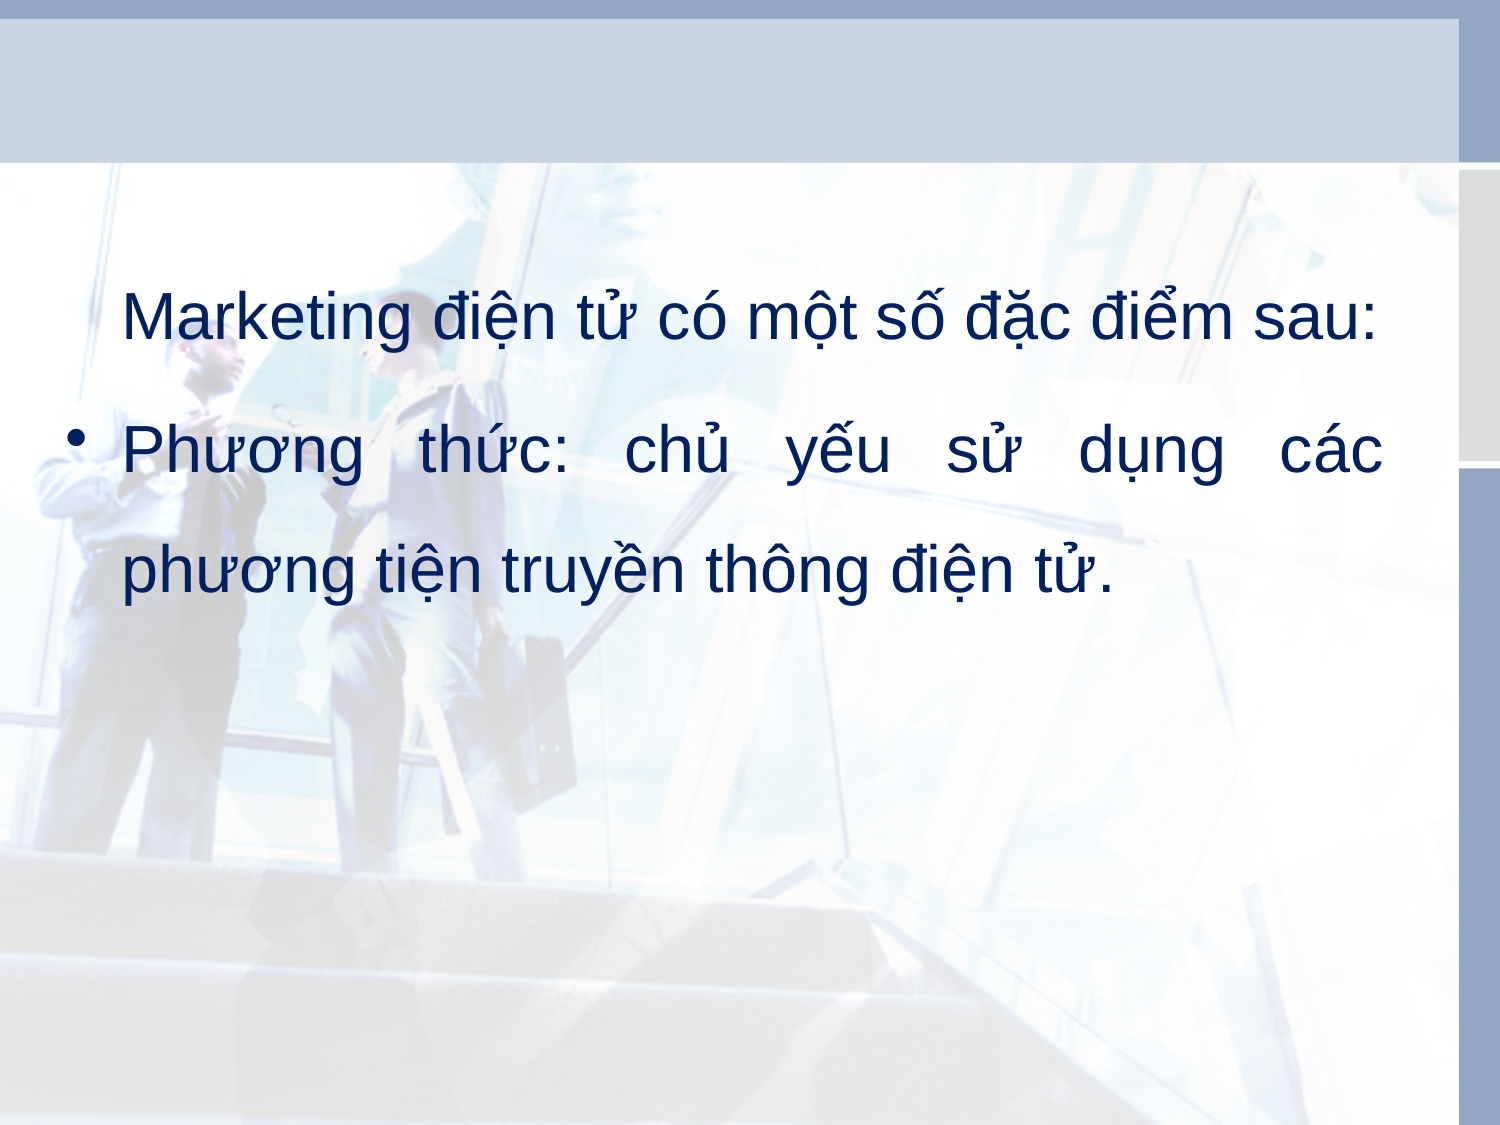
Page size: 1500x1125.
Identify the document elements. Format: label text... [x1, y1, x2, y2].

picture [0, 163, 1500, 1125]
list Marketing điện tử có một số đặc điểm sau: Phương thức: chủ yếu sử dụng các phương tiện truyền thông điện tử. [49, 224, 1401, 1076]
